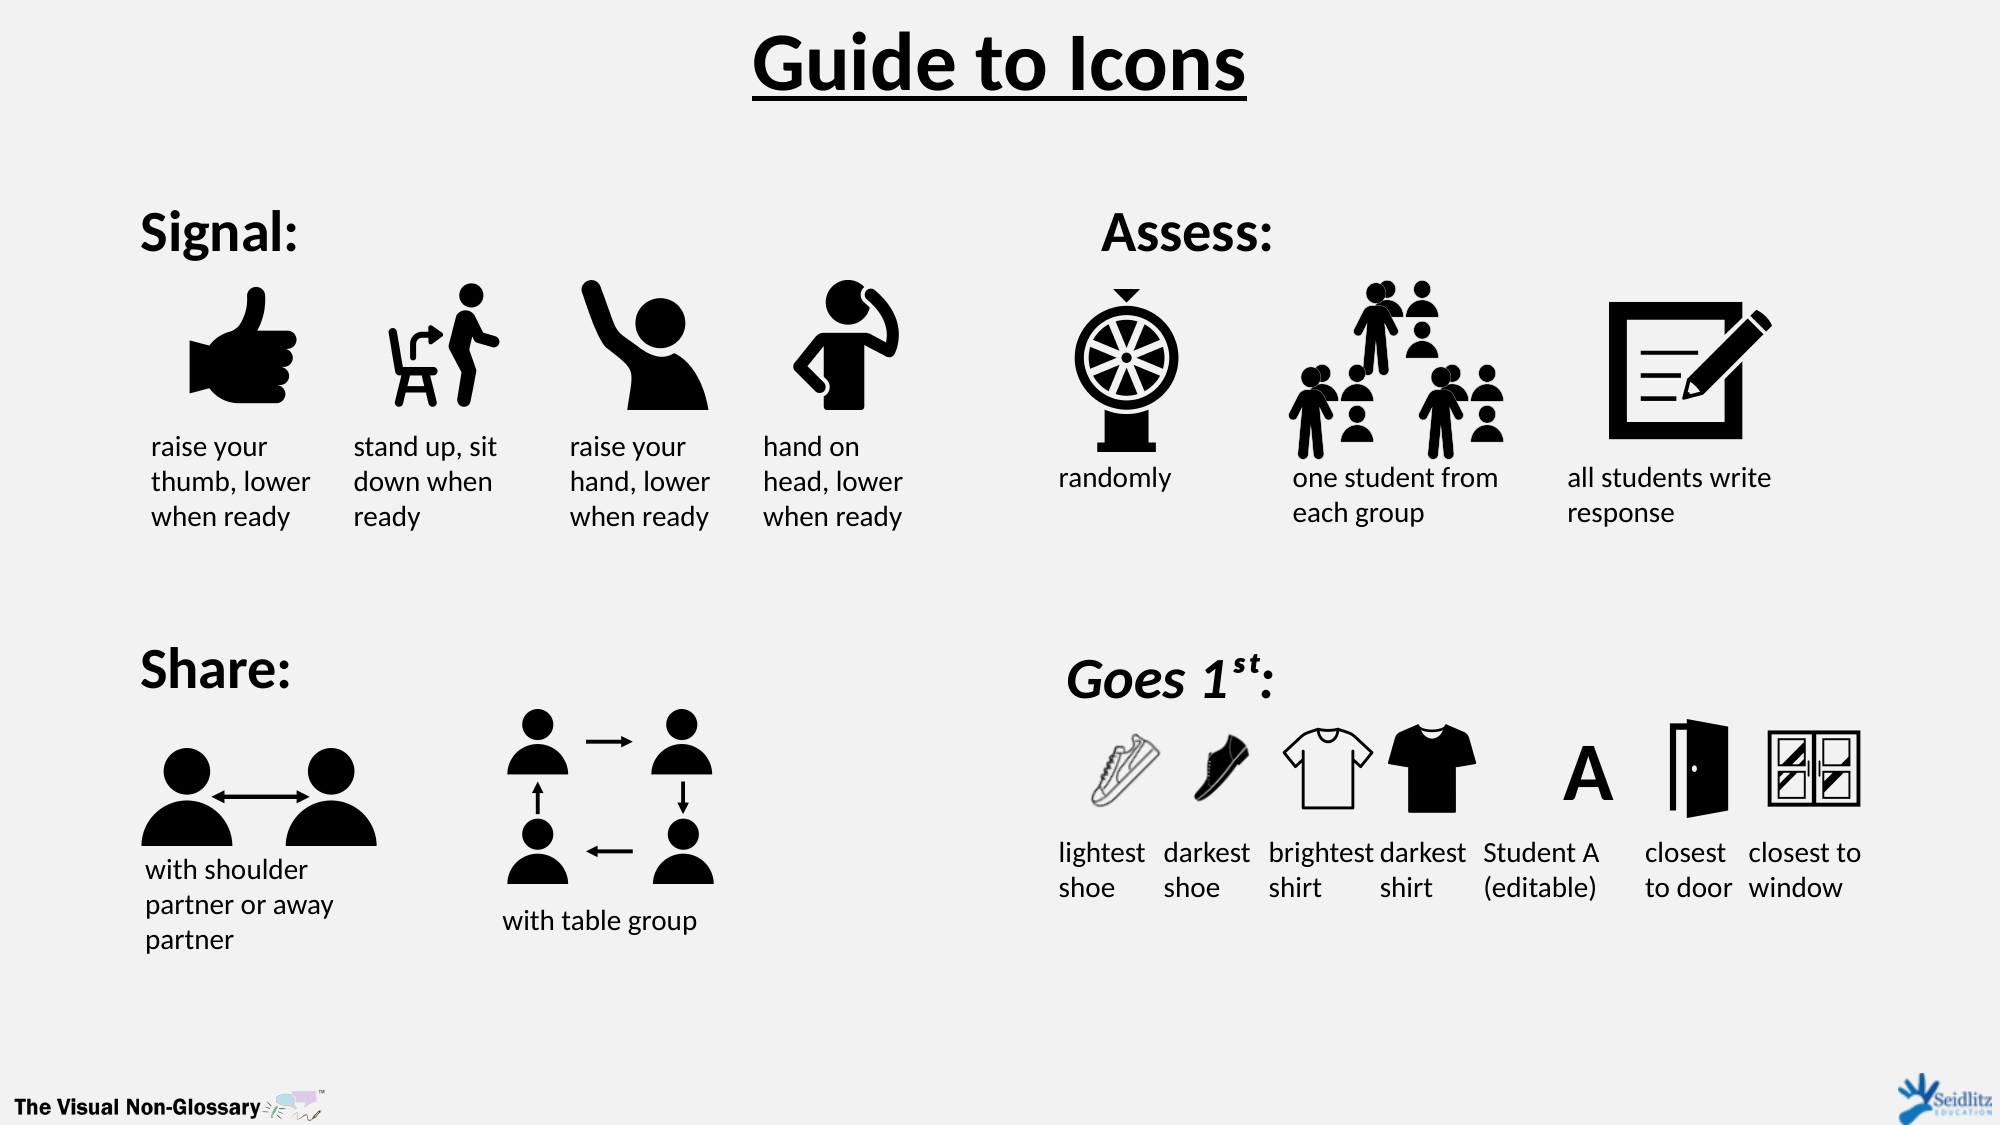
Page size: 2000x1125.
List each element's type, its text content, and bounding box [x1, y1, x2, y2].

text_box one student from each group [1278, 451, 1521, 537]
text_box with table group [487, 893, 725, 944]
picture [379, 280, 509, 410]
picture [1609, 289, 1772, 452]
picture [1382, 719, 1481, 818]
picture [505, 709, 716, 884]
picture [137, 748, 380, 847]
picture [1069, 719, 1169, 818]
text_box closest to door [1630, 826, 1733, 912]
picture [1765, 719, 1864, 818]
picture [781, 280, 911, 410]
picture [0, 1084, 328, 1125]
text_box hand on head, lower when ready [748, 419, 939, 540]
picture [1175, 727, 1258, 809]
text_box lightest shoe [1043, 826, 1148, 912]
text_box raise your thumb, lower when ready [136, 419, 327, 540]
text_box A [1549, 709, 1630, 825]
text_box Assess: [1086, 186, 1290, 271]
text_box stand up, sit down when ready [338, 419, 516, 540]
picture [1045, 289, 1208, 452]
text_box with shoulder partner or away partner [130, 842, 368, 963]
picture [1279, 719, 1378, 818]
text_box closest to window [1733, 826, 1890, 912]
text_box darkest shirt [1365, 826, 1468, 912]
text_box raise your hand, lower when ready [554, 419, 746, 540]
text_box Share: [125, 622, 308, 708]
text_box randomly [1043, 458, 1205, 502]
text_box Guide to Icons [737, 0, 1262, 115]
picture [1264, 280, 1505, 463]
text_box Goes 1ˢᵗ: [1051, 633, 1290, 718]
text_box darkest shoe [1148, 826, 1253, 912]
text_box Signal: [125, 186, 316, 271]
picture [580, 280, 710, 410]
text_box all students write response [1552, 451, 1796, 537]
picture [1649, 719, 1748, 818]
picture [1898, 1073, 1992, 1125]
text_box Student A (editable) [1468, 826, 1630, 912]
text_box brightest shirt [1253, 826, 1365, 912]
picture [178, 280, 308, 410]
